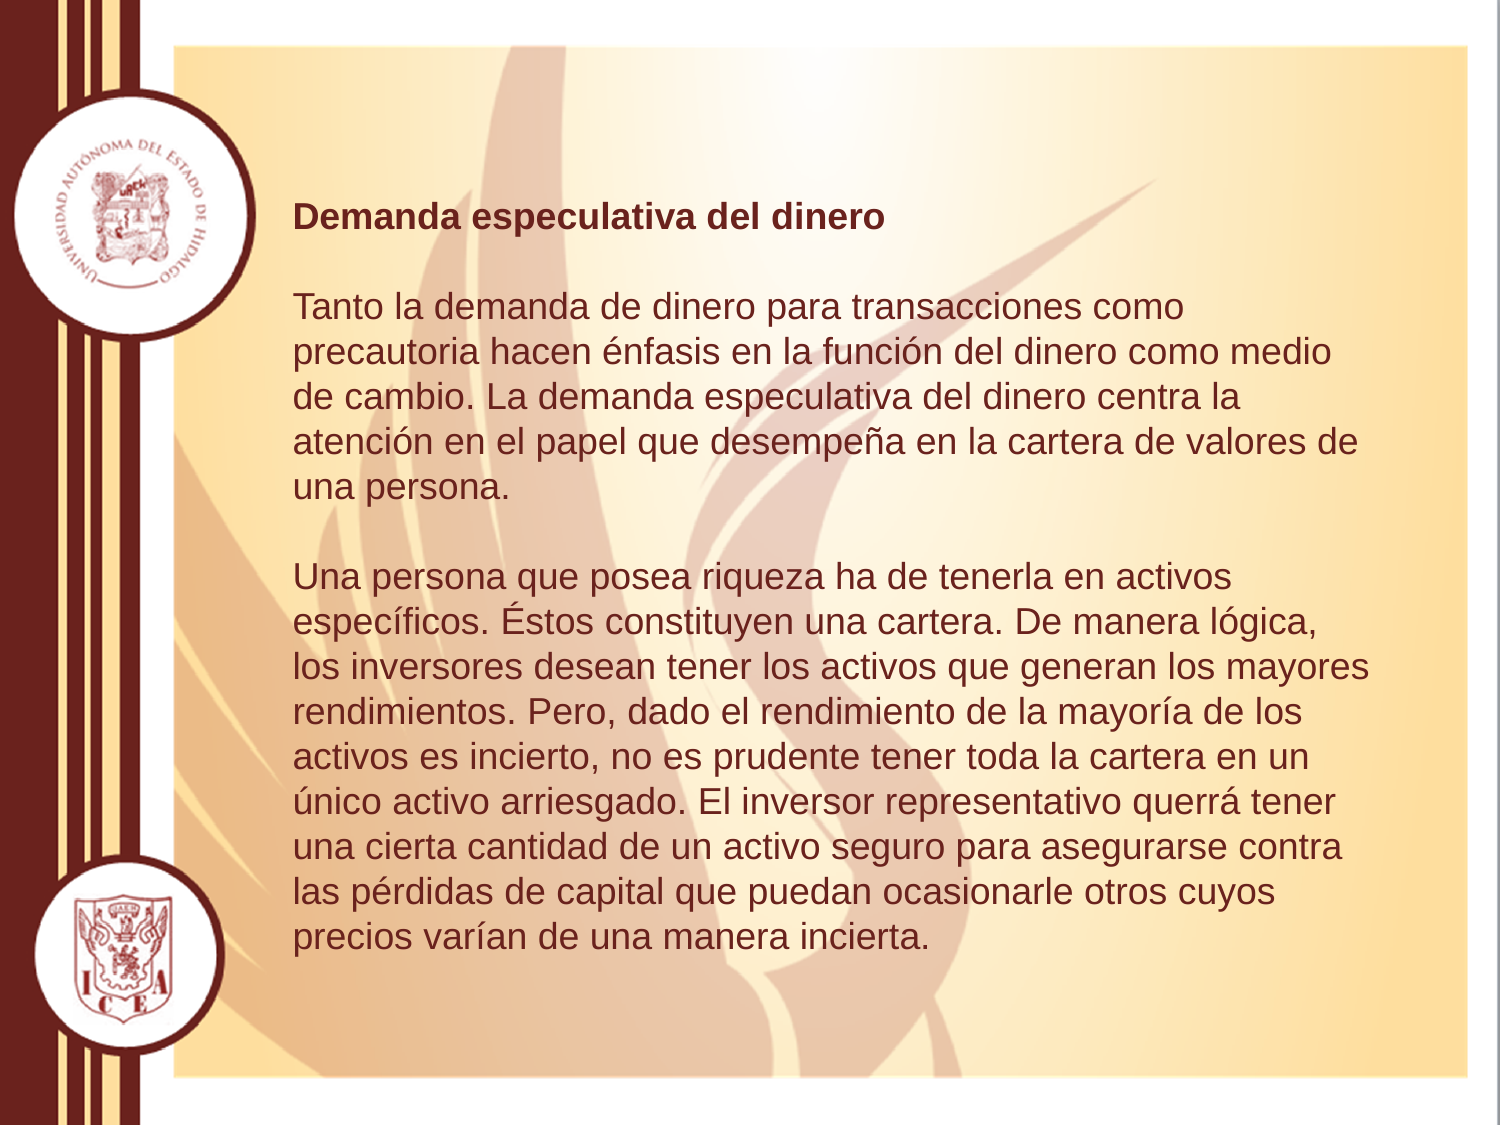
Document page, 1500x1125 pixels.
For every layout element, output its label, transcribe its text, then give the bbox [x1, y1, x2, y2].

picture [0, 0, 1500, 1125]
title Demanda especulativa del dinero Tanto la demanda de dinero para transacciones como precautoria hacen énfasis en la función del dinero como medio de cambio. La demanda especulativa del dinero centra la atención en el papel que desempeña en la cartera de valores de una persona. Una persona que posea riqueza ha de tenerla en activos específicos. Éstos constituyen una cartera. De manera lógica, los inversores desean tener los activos que generan los mayores rendimientos. Pero, dado el rendimiento de la mayoría de los activos es incierto, no es prudente tener toda la cartera en un único activo arriesgado. El inversor representativo querrá tener una cierta cantidad de un activo seguro para asegurarse contra las pérdidas de capital que puedan ocasionarle otros cuyos precios varían de una manera incierta. [277, 208, 1388, 941]
